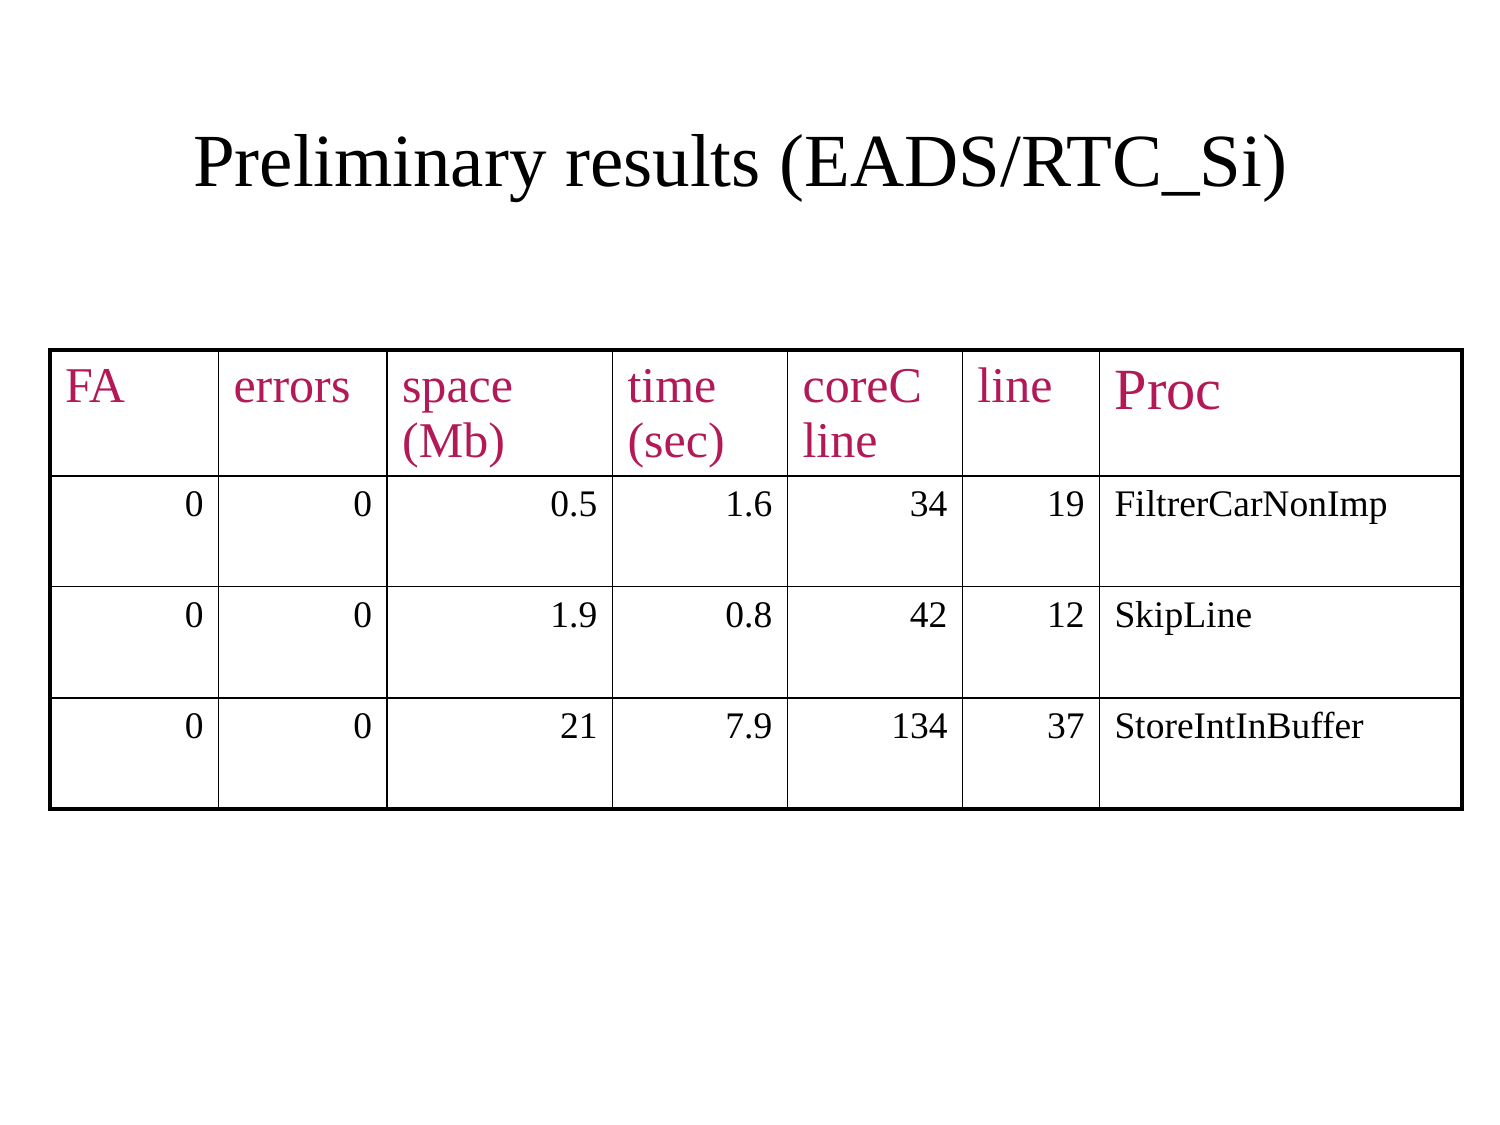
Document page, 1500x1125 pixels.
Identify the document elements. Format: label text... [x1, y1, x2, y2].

table_header time (sec) [613, 352, 787, 475]
table_header errors [219, 352, 386, 475]
table_header Proc [1100, 352, 1460, 475]
table_cell 0 [52, 587, 218, 697]
table_cell 1.6 [613, 477, 787, 586]
title Preliminary results (EADS/RTC_Si) [112, 99, 1388, 213]
table_cell 0 [219, 477, 386, 586]
table_header FA [52, 352, 218, 475]
table_header space (Mb) [388, 352, 612, 475]
table_cell 12 [963, 587, 1099, 697]
table_cell 42 [788, 587, 962, 697]
table_cell 34 [788, 477, 962, 586]
table_cell SkipLine [1100, 587, 1460, 697]
table_cell 0.8 [613, 587, 787, 697]
table_cell 21 [388, 699, 612, 807]
table_header coreC line [788, 352, 962, 475]
table_cell FiltrerCarNonImp [1100, 477, 1460, 586]
table_cell 134 [788, 699, 962, 807]
table_cell 0.5 [388, 477, 612, 586]
table_header line [963, 352, 1099, 475]
table_cell 0 [219, 699, 386, 807]
table_cell 7.9 [613, 699, 787, 807]
table_cell 19 [963, 477, 1099, 586]
table_cell 0 [219, 587, 386, 697]
table_cell 0 [52, 477, 218, 586]
table_cell 0 [52, 699, 218, 807]
table_cell StoreIntInBuffer [1100, 699, 1460, 807]
table_cell 37 [963, 699, 1099, 807]
table_cell 1.9 [388, 587, 612, 697]
